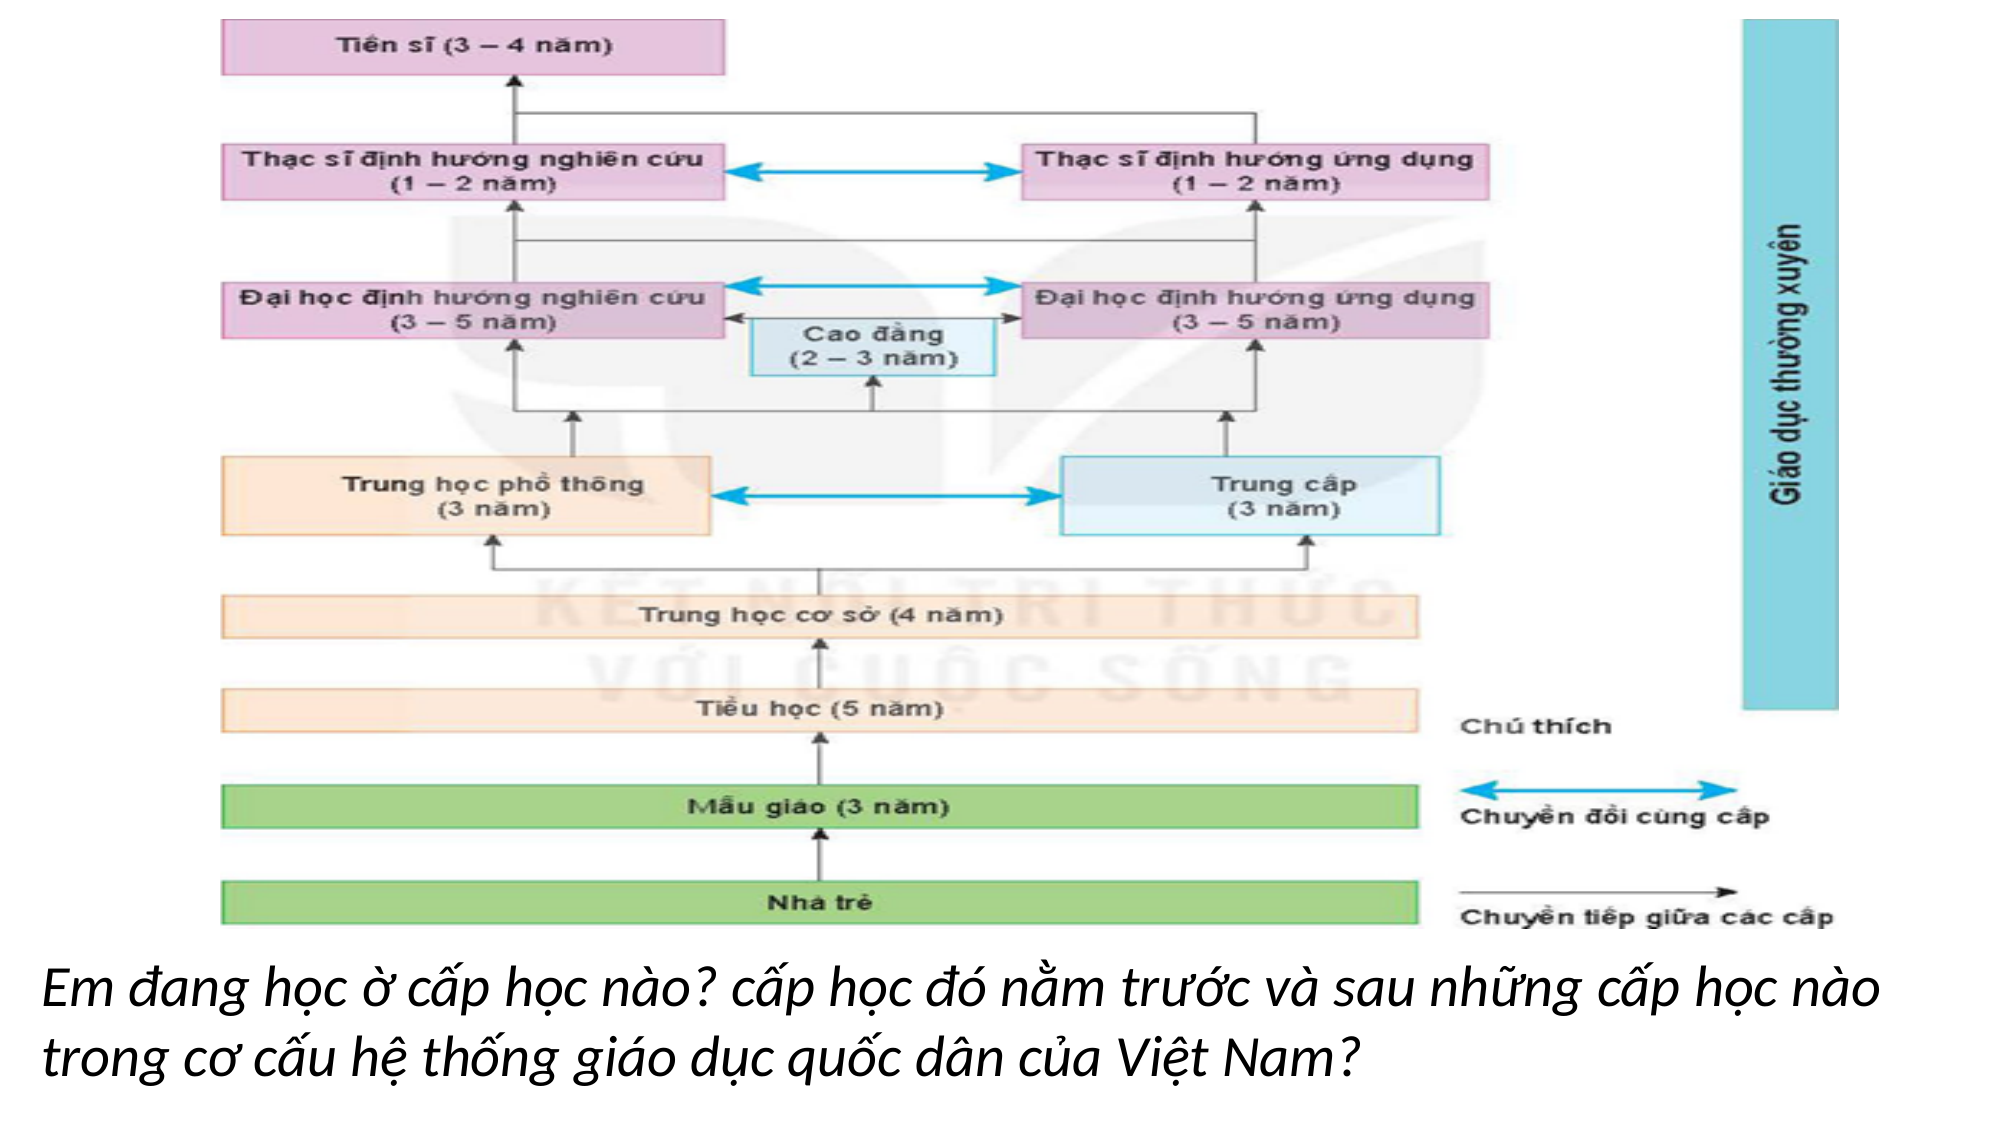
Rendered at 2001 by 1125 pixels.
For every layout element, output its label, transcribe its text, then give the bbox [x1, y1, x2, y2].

text_box Em đang học ờ cấp học nào? cấp học đó nằm trước và sau những cấp học nào trong cơ cấu hệ thống giáo dục quốc dân của Việt Nam? [26, 940, 1957, 1096]
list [220, 18, 1839, 929]
